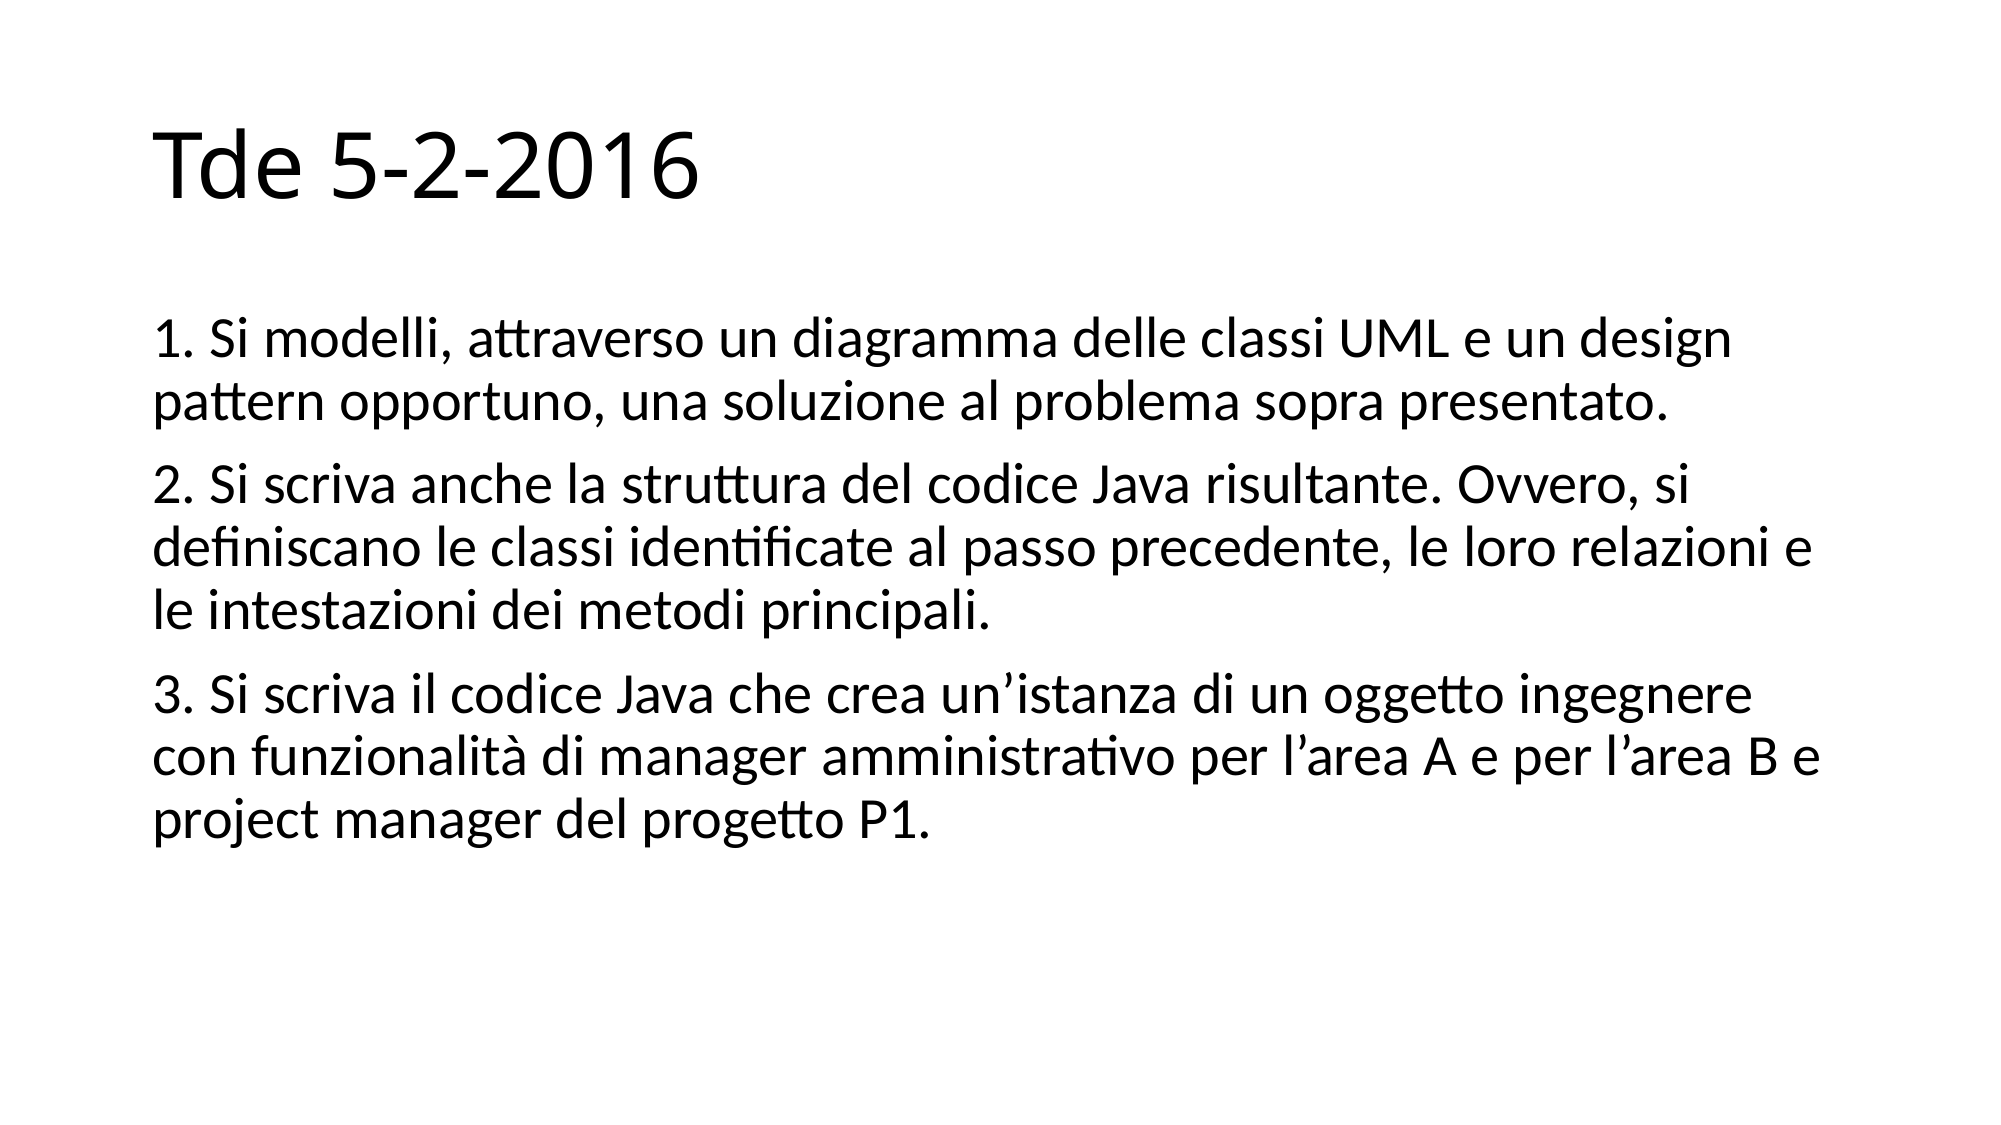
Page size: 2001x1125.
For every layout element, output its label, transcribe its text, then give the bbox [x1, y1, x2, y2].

title Tde 5-2-2016 [137, 59, 1863, 278]
list 1. Si modelli, attraverso un diagramma delle classi UML e un design pattern opportuno, una soluzione al problema sopra presentato. 2. Si scriva anche la struttura del codice Java risultante. Ovvero, si definiscano le classi identificate al passo precedente, le loro relazioni e le intestazioni dei metodi principali. 3. Si scriva il codice Java che crea un’istanza di un oggetto ingegnere con funzionalità di manager amministrativo per l’area A e per l’area B e project manager del progetto P1. [137, 299, 1863, 1014]
